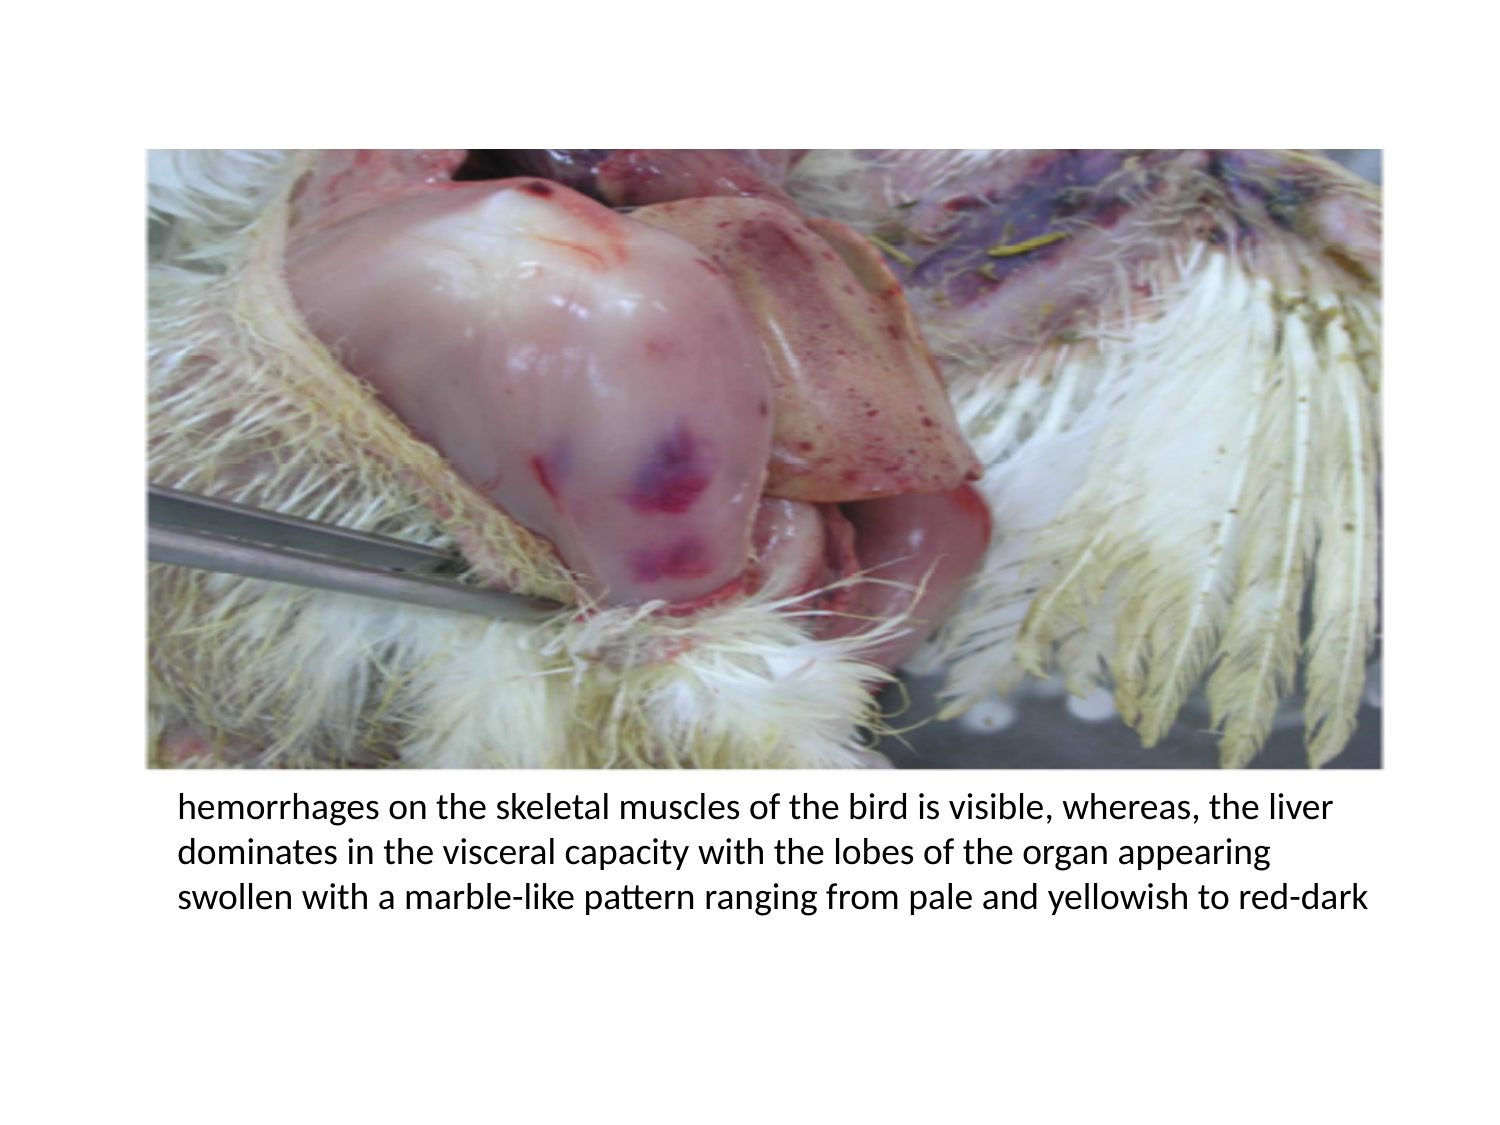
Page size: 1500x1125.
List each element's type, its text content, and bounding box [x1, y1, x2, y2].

picture [137, 149, 1388, 771]
text_box hemorrhages on the skeletal muscles of the bird is visible, whereas, the liver dominates in the visceral capacity with the lobes of the organ appearing swollen with a marble-like pattern ranging from pale and yellowish to red-dark [162, 774, 1400, 925]
